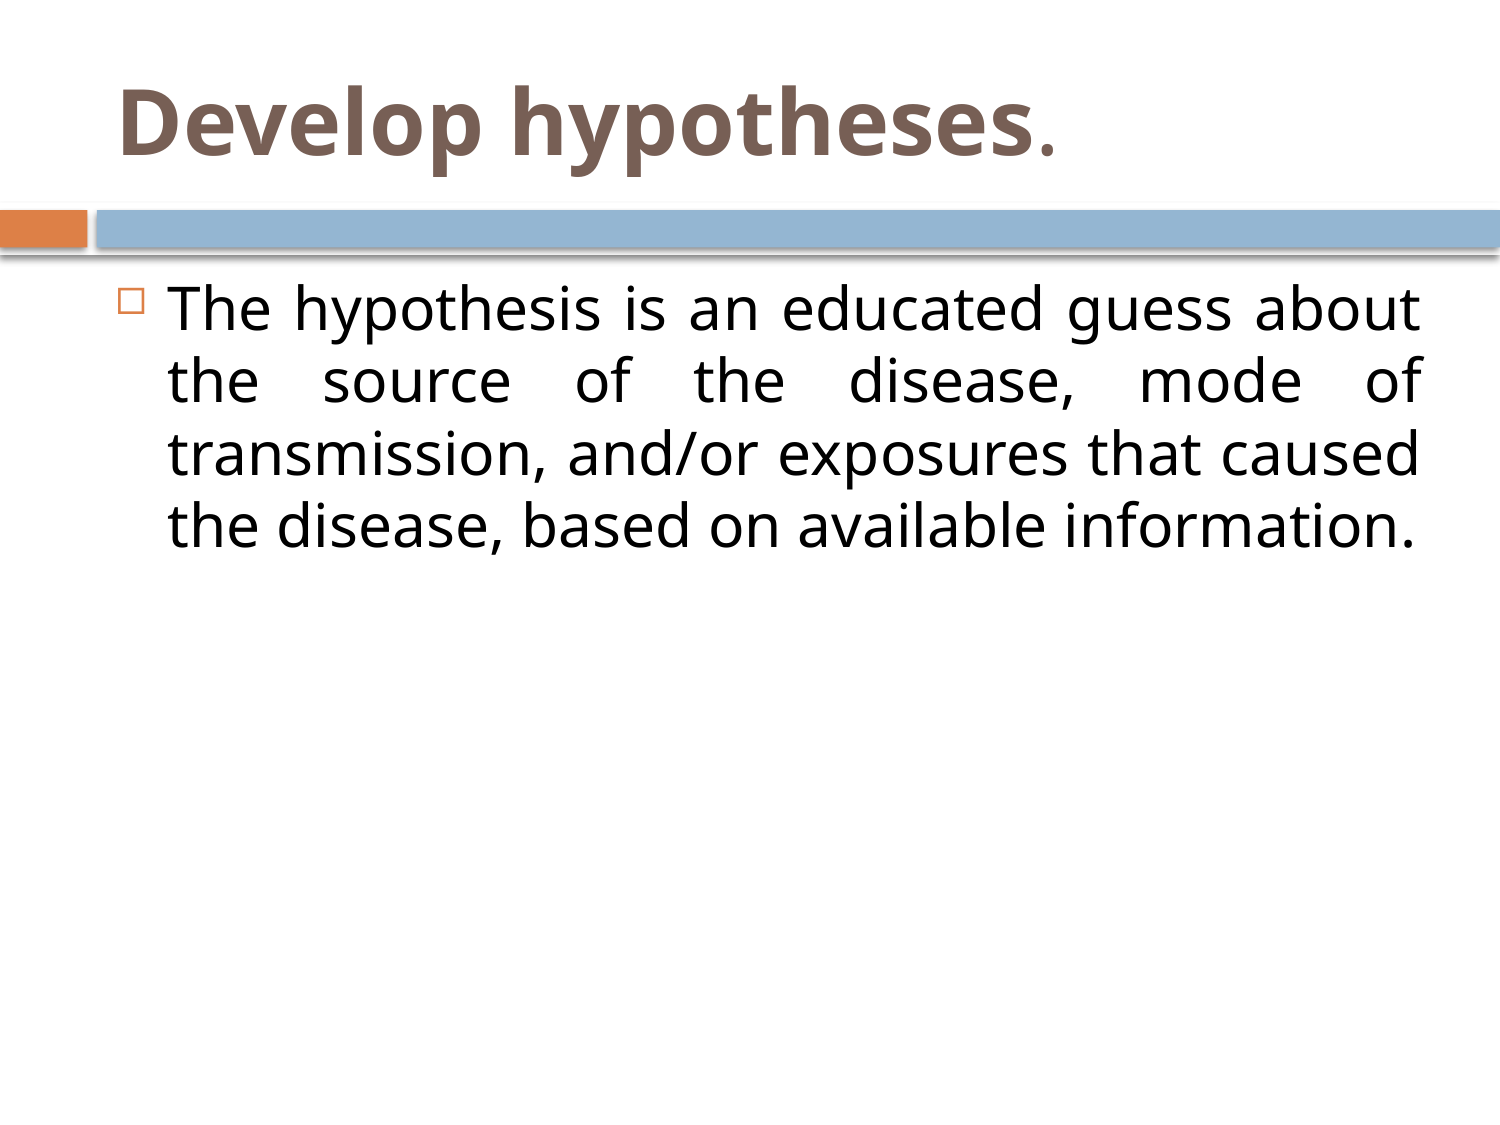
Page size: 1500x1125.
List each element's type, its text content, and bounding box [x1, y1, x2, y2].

title Develop hypotheses. [100, 37, 1438, 200]
list The hypothesis is an educated guess about the source of the disease, mode of transmission, and/or exposures that caused the disease, based on available information. [100, 262, 1438, 1000]
